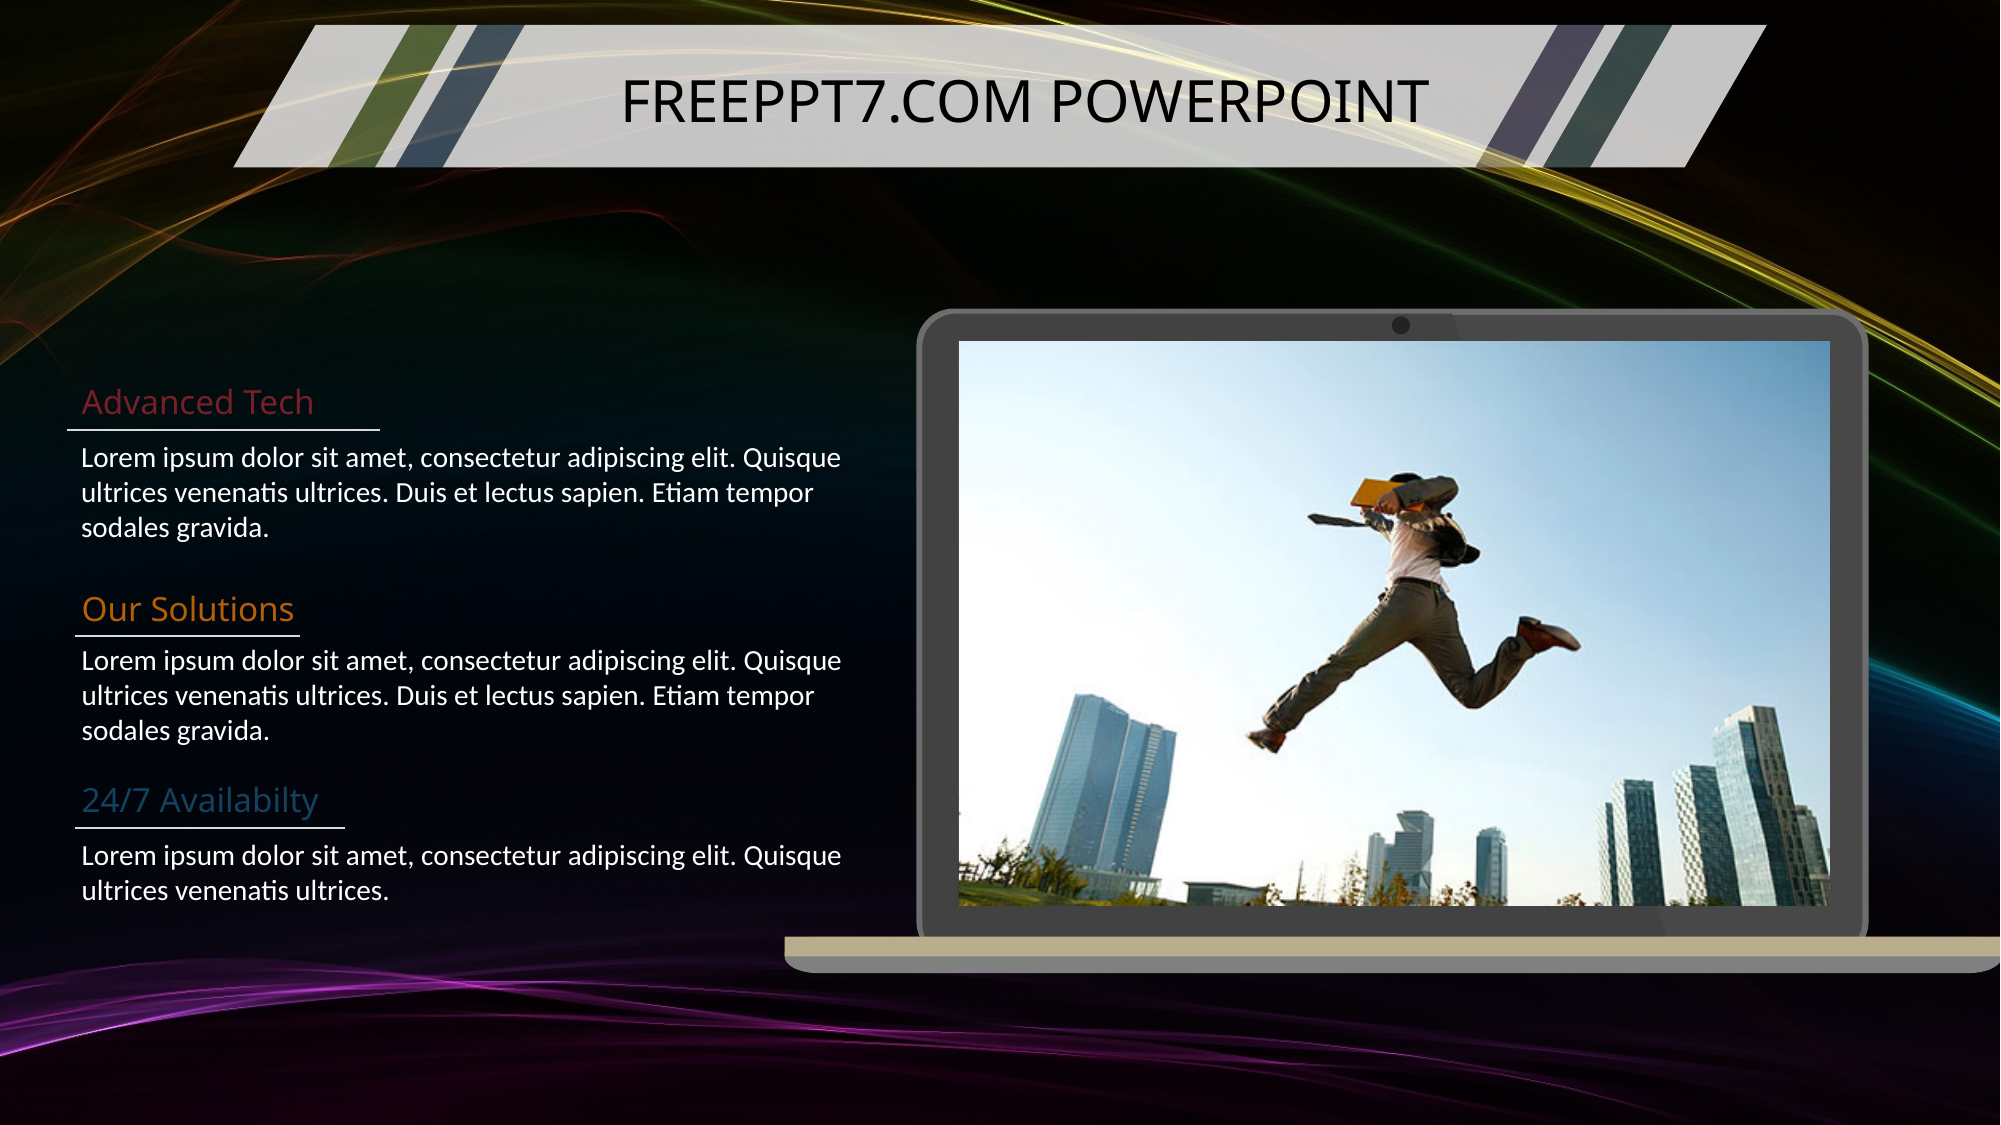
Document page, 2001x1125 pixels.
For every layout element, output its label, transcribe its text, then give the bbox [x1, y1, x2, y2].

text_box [66, 373, 902, 552]
text_box FREEPPT7.COM POWERPOINT [575, 56, 1476, 142]
picture [958, 341, 1830, 906]
picture [0, 0, 2000, 1125]
text_box [1476, 23, 1604, 169]
text_box [1588, 23, 1769, 169]
text_box [1520, 23, 1627, 169]
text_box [66, 580, 903, 756]
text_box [784, 311, 2000, 974]
text_box [231, 23, 412, 169]
text_box [396, 23, 524, 169]
text_box [373, 23, 480, 169]
text_box [1544, 23, 1671, 169]
text_box [329, 23, 456, 169]
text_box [66, 772, 903, 915]
text_box [440, 23, 1560, 169]
